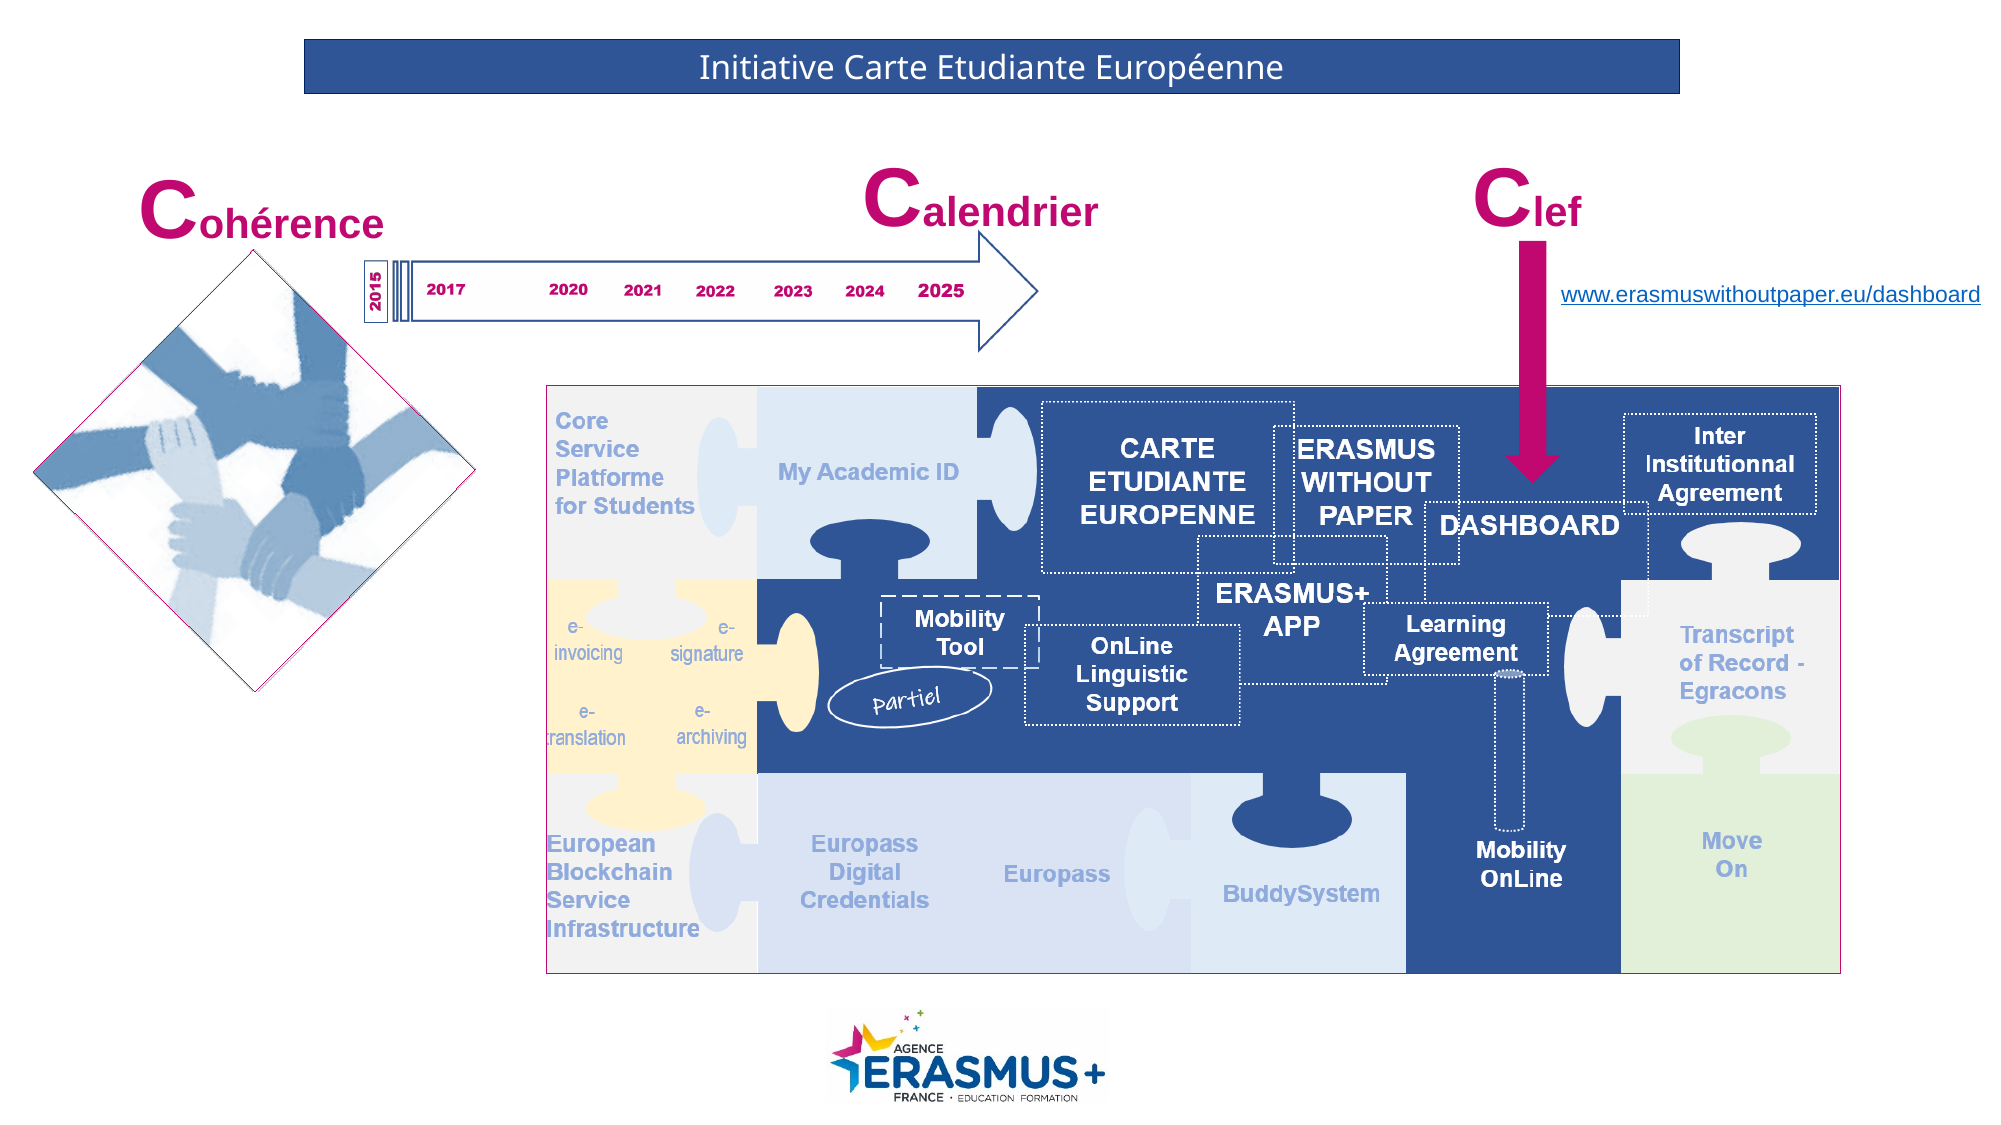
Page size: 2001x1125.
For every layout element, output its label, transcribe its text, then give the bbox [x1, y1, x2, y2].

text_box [362, 135, 1841, 974]
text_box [1458, 135, 2000, 482]
text_box Cohérence [124, 148, 362, 263]
picture [826, 1008, 1109, 1103]
picture [97, 314, 362, 627]
text_box Initiative Carte Etudiante Européenne [304, 39, 1680, 94]
